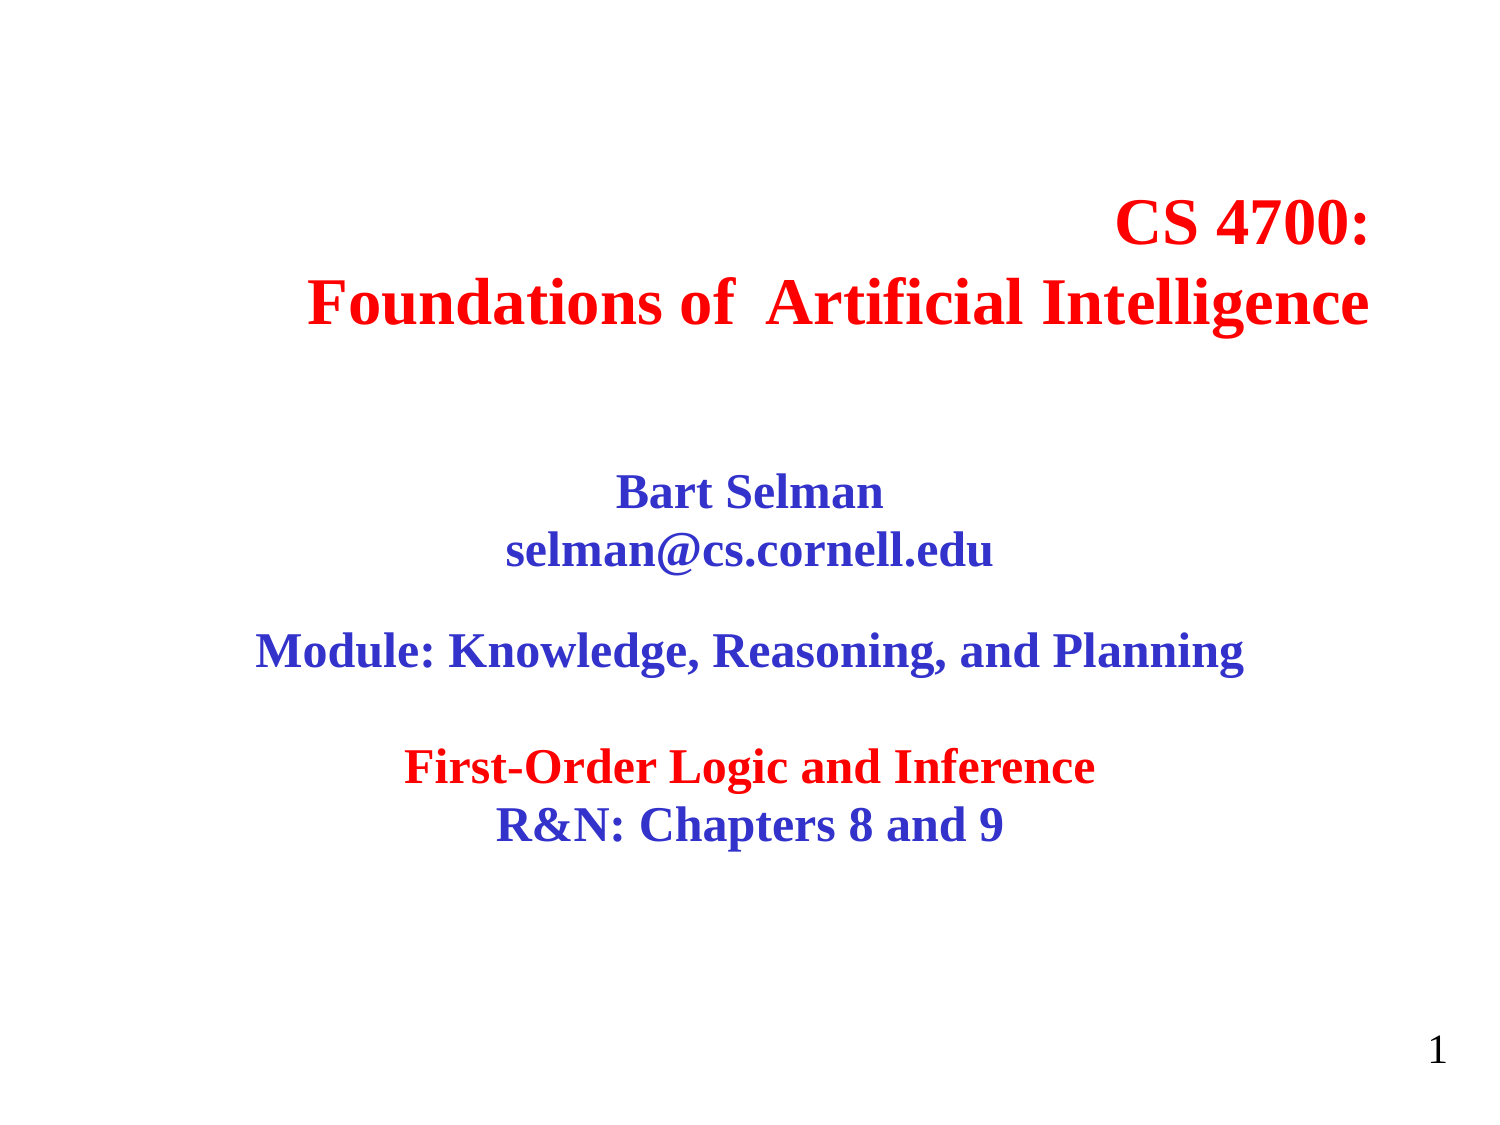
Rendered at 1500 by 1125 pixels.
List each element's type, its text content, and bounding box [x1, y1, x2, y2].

title CS 4700: Foundations of Artificial Intelligence [112, 137, 1388, 379]
subtitle Bart Selman selman@cs.cornell.edu Module: Knowledge, Reasoning, and Planning First-Order Logic and Inference R&N: Chapters 8 and 9 [225, 462, 1275, 750]
